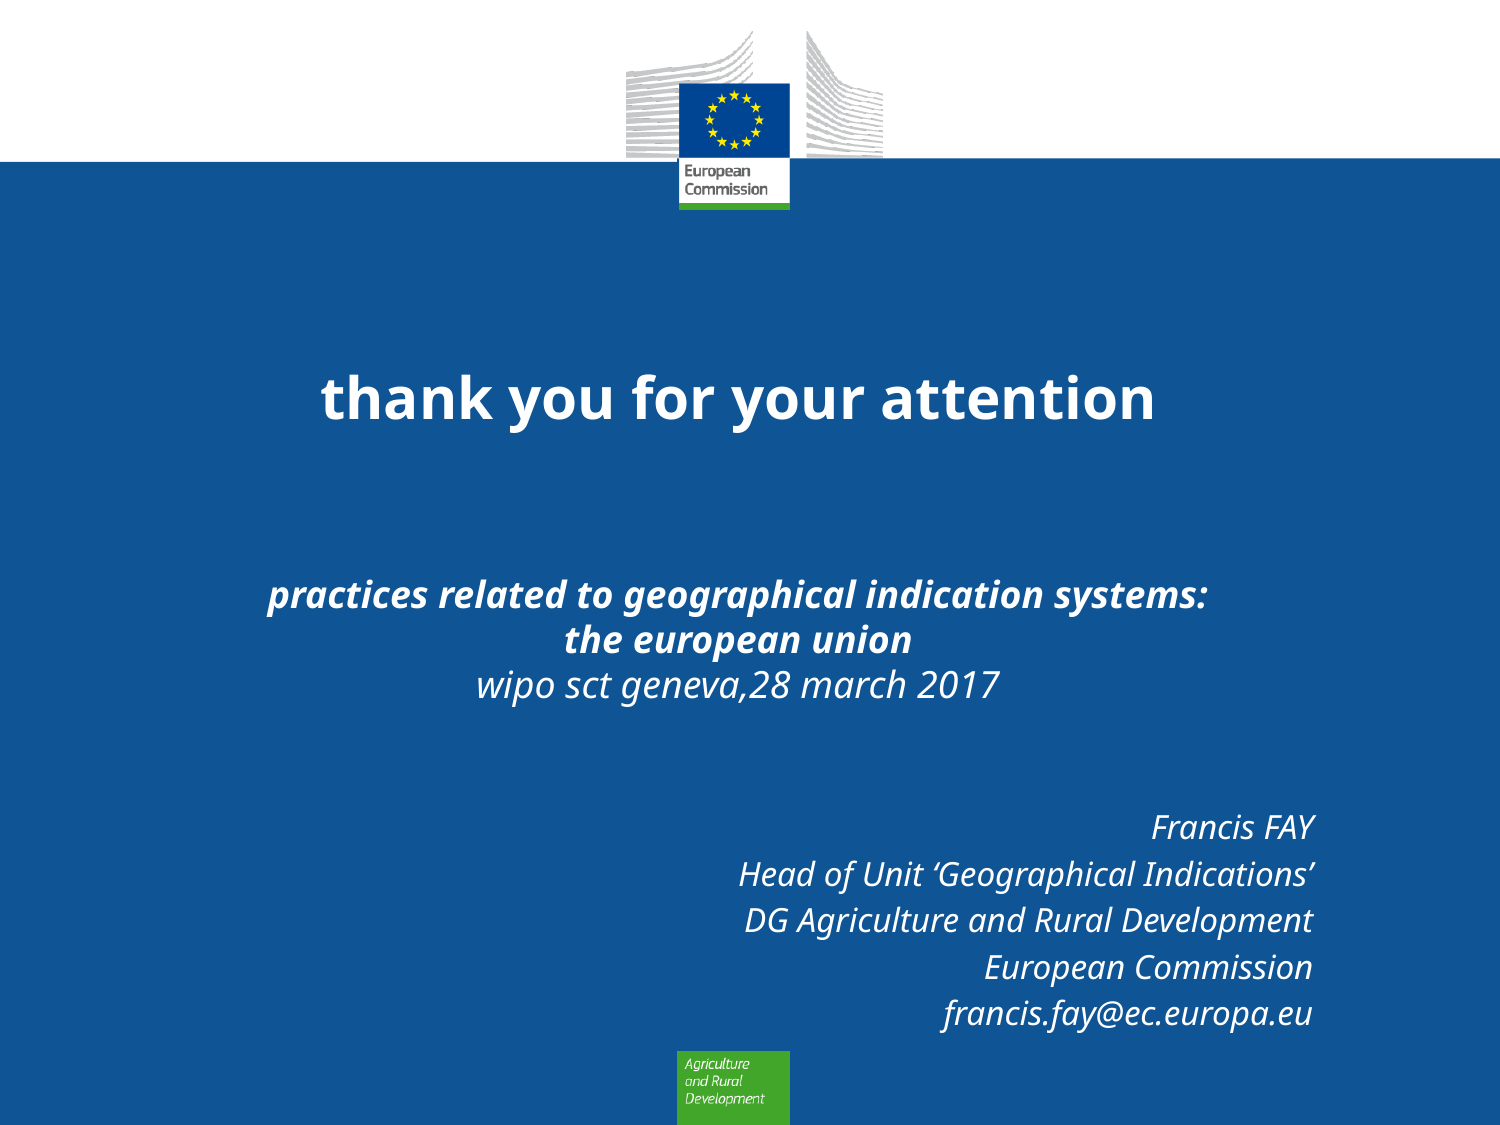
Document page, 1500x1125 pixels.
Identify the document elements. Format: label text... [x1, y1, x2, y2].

picture [584, 31, 883, 231]
title thank you for your attention practices related to geographical indication systems: the european union wipo sct geneva,28 march 2017 [159, 231, 1317, 776]
subtitle Francis FAY Head of Unit ‘Geographical Indications’ DG Agriculture and Rural Development European Commission francis.fay@ec.europa.eu [549, 798, 1329, 1059]
picture [677, 1059, 790, 1125]
